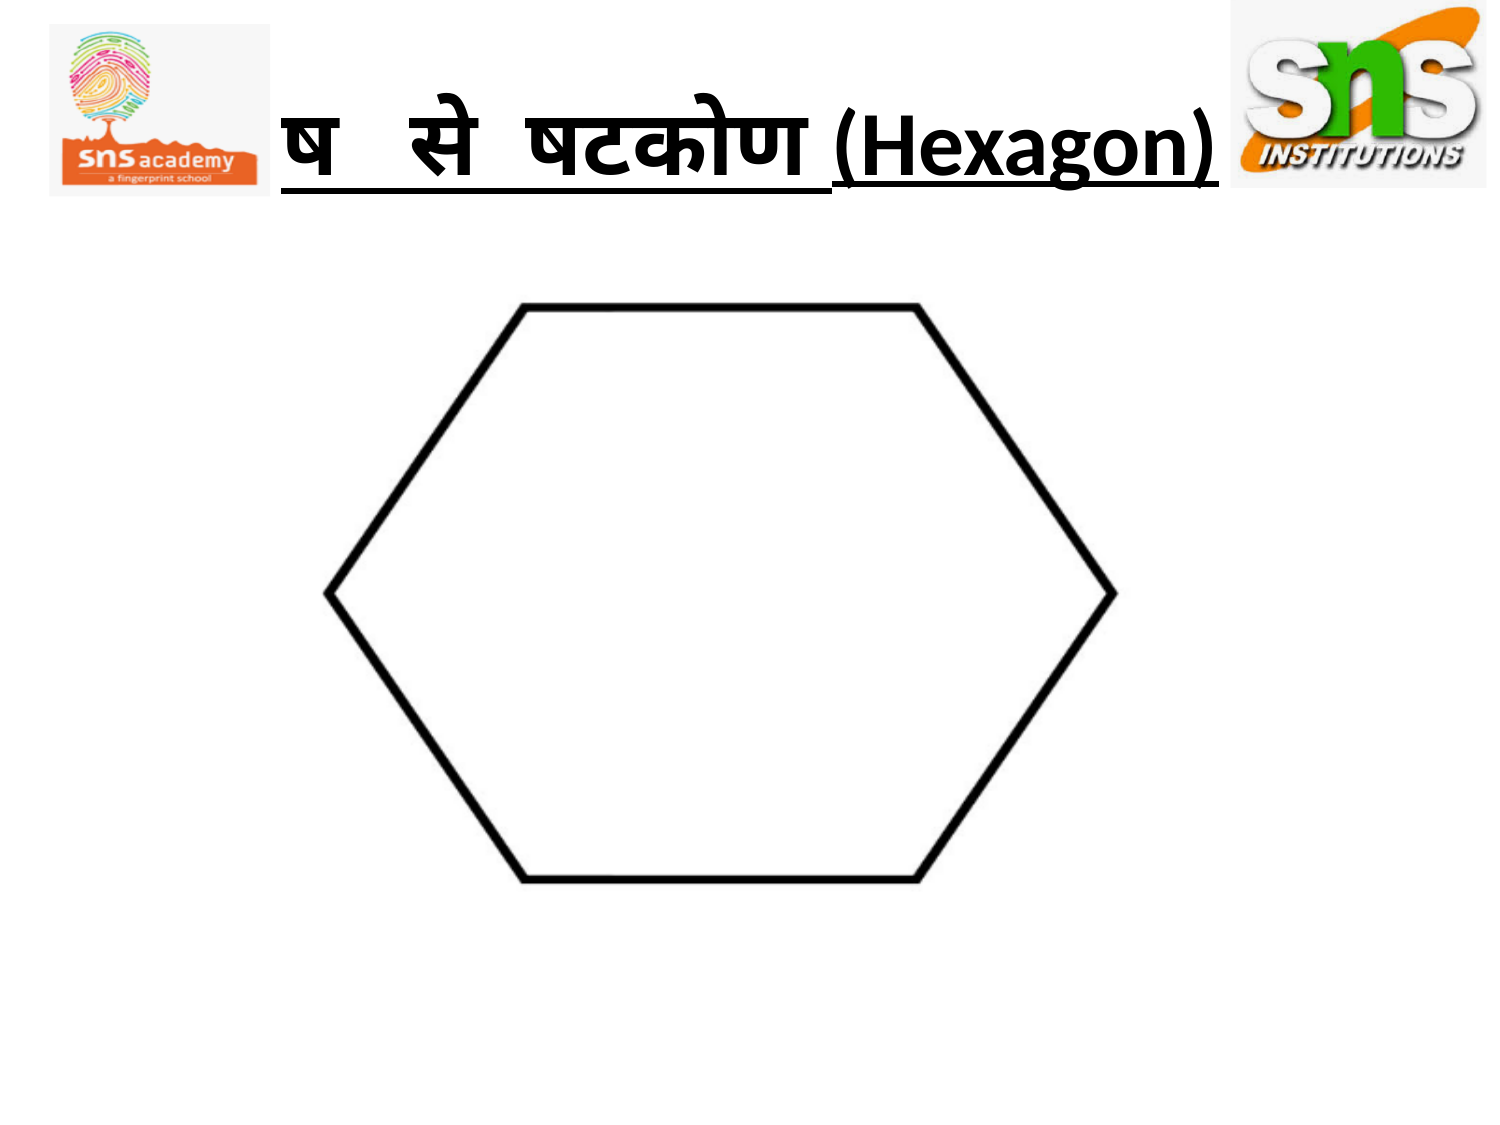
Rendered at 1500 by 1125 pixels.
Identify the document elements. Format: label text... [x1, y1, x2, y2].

picture [37, 24, 276, 201]
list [262, 237, 1188, 1006]
picture [1224, 0, 1500, 188]
title ष से षटकोण (Hexagon) [75, 45, 1425, 233]
